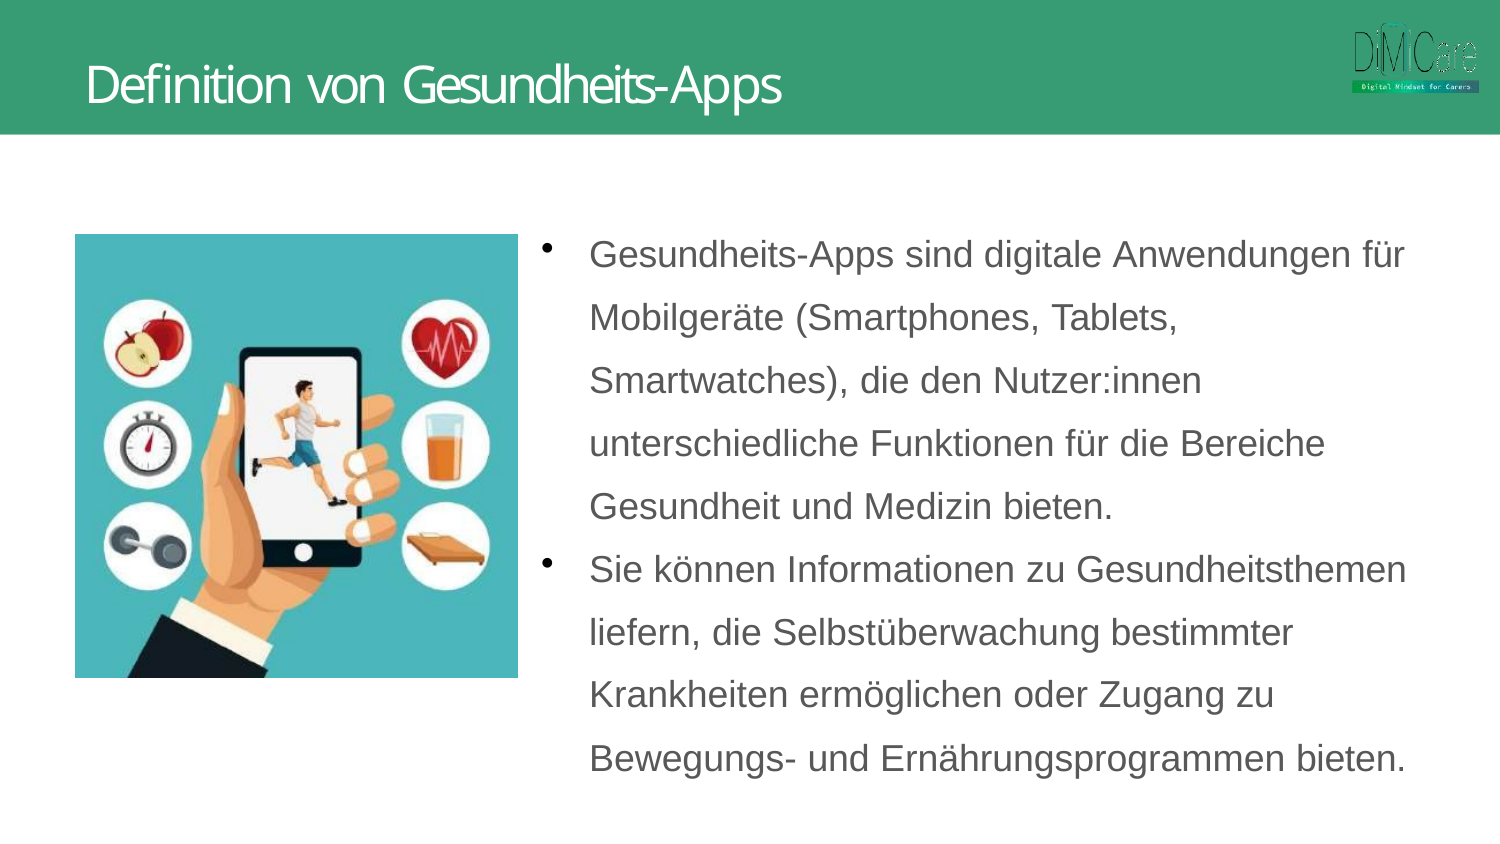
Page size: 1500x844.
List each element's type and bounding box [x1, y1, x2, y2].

text_box [0, 0, 1500, 844]
picture [74, 234, 519, 678]
